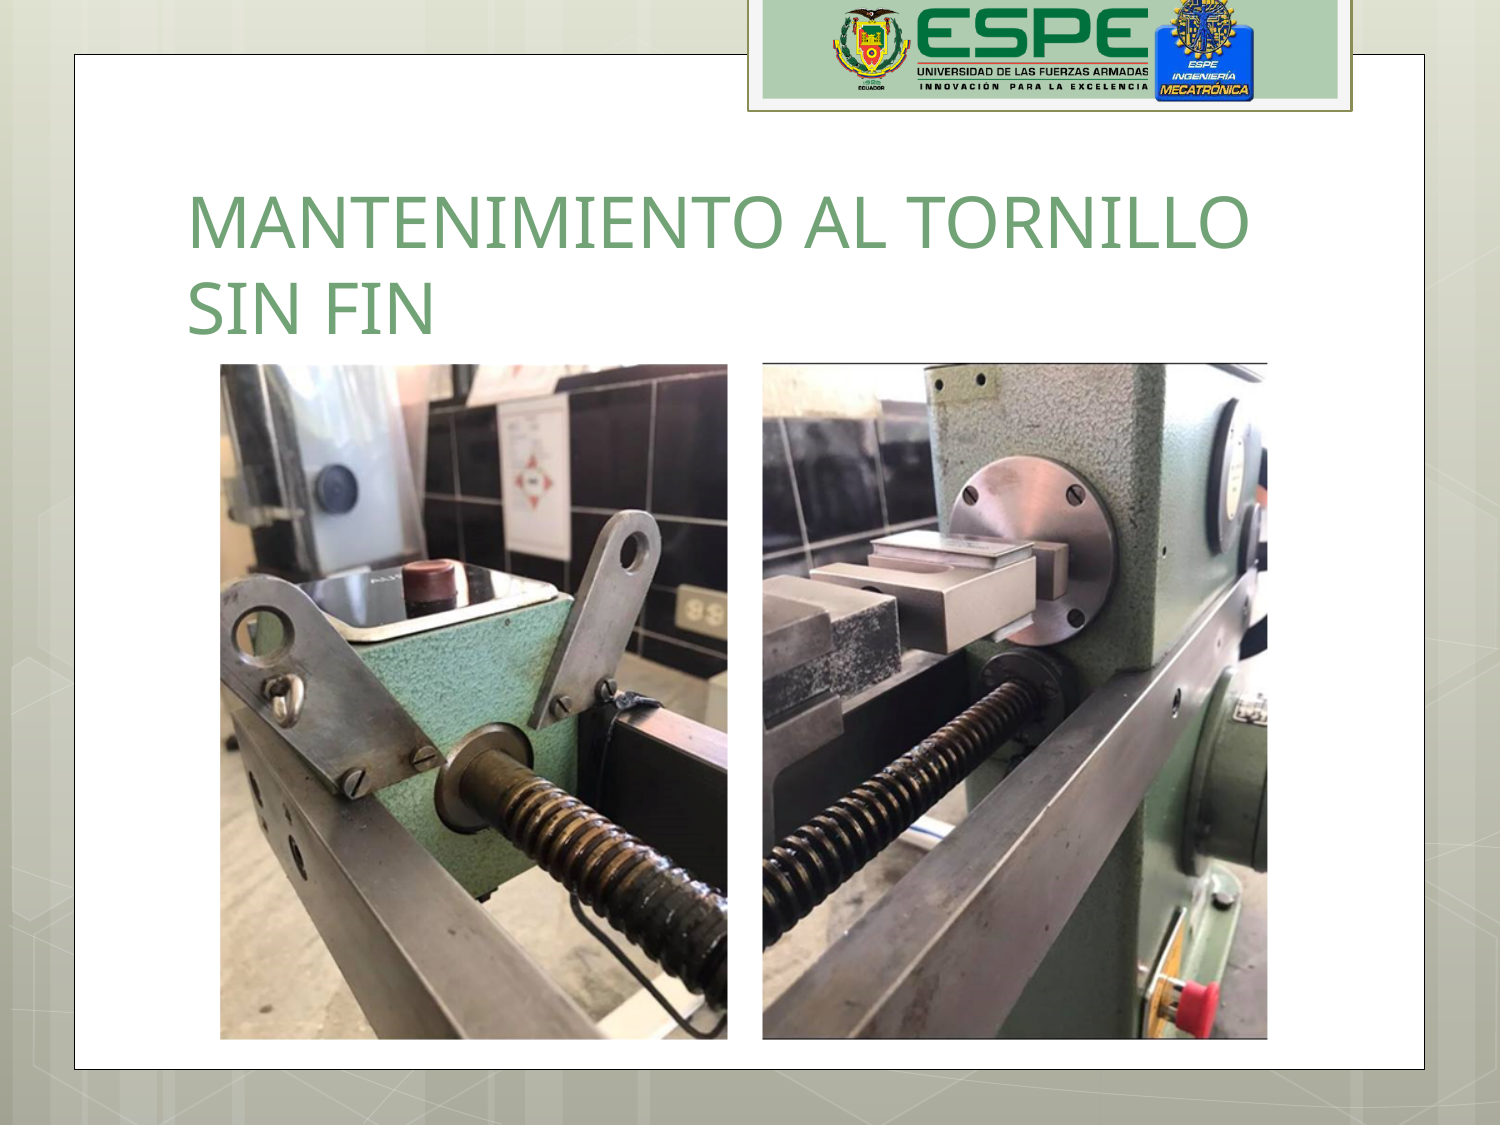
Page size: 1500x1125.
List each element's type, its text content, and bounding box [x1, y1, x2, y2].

title MANTENIMIENTO AL TORNILLO SIN FIN [171, 168, 1324, 357]
picture [209, 353, 1286, 1056]
picture [832, 0, 1259, 102]
